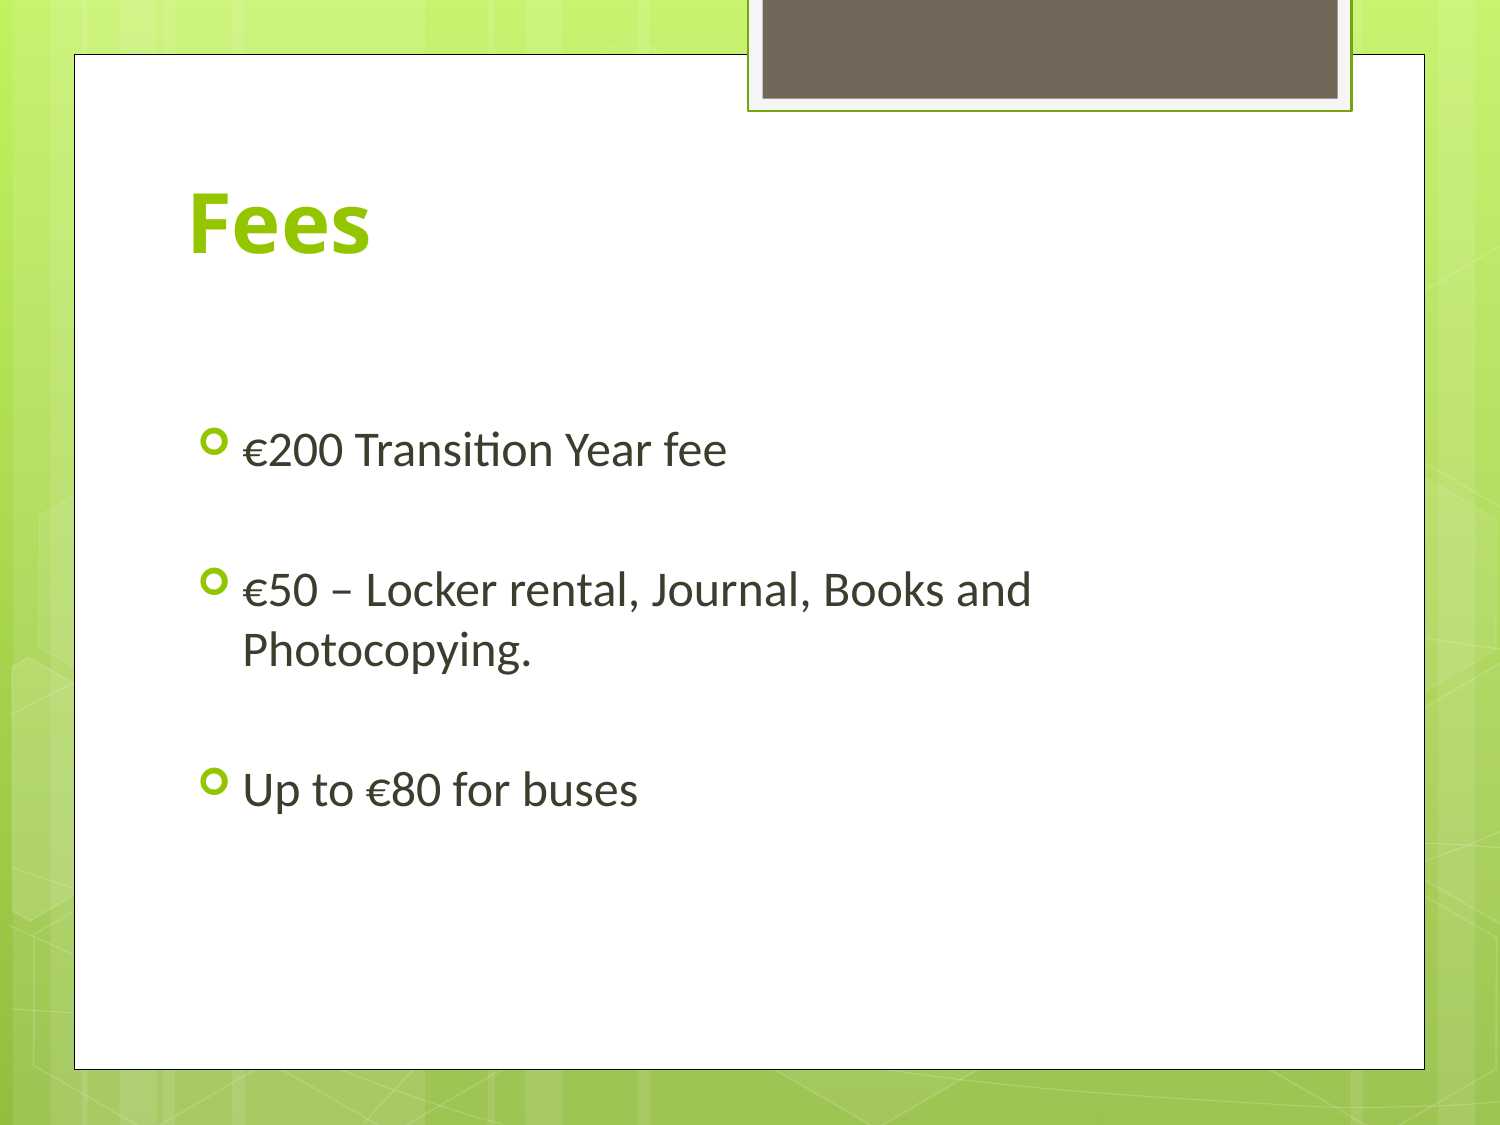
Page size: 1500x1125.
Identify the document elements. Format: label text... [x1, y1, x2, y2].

title Fees [171, 90, 1324, 278]
list €200 Transition Year fee €50 – Locker rental, Journal, Books and Photocopying. Up to €80 for buses [171, 408, 1283, 985]
